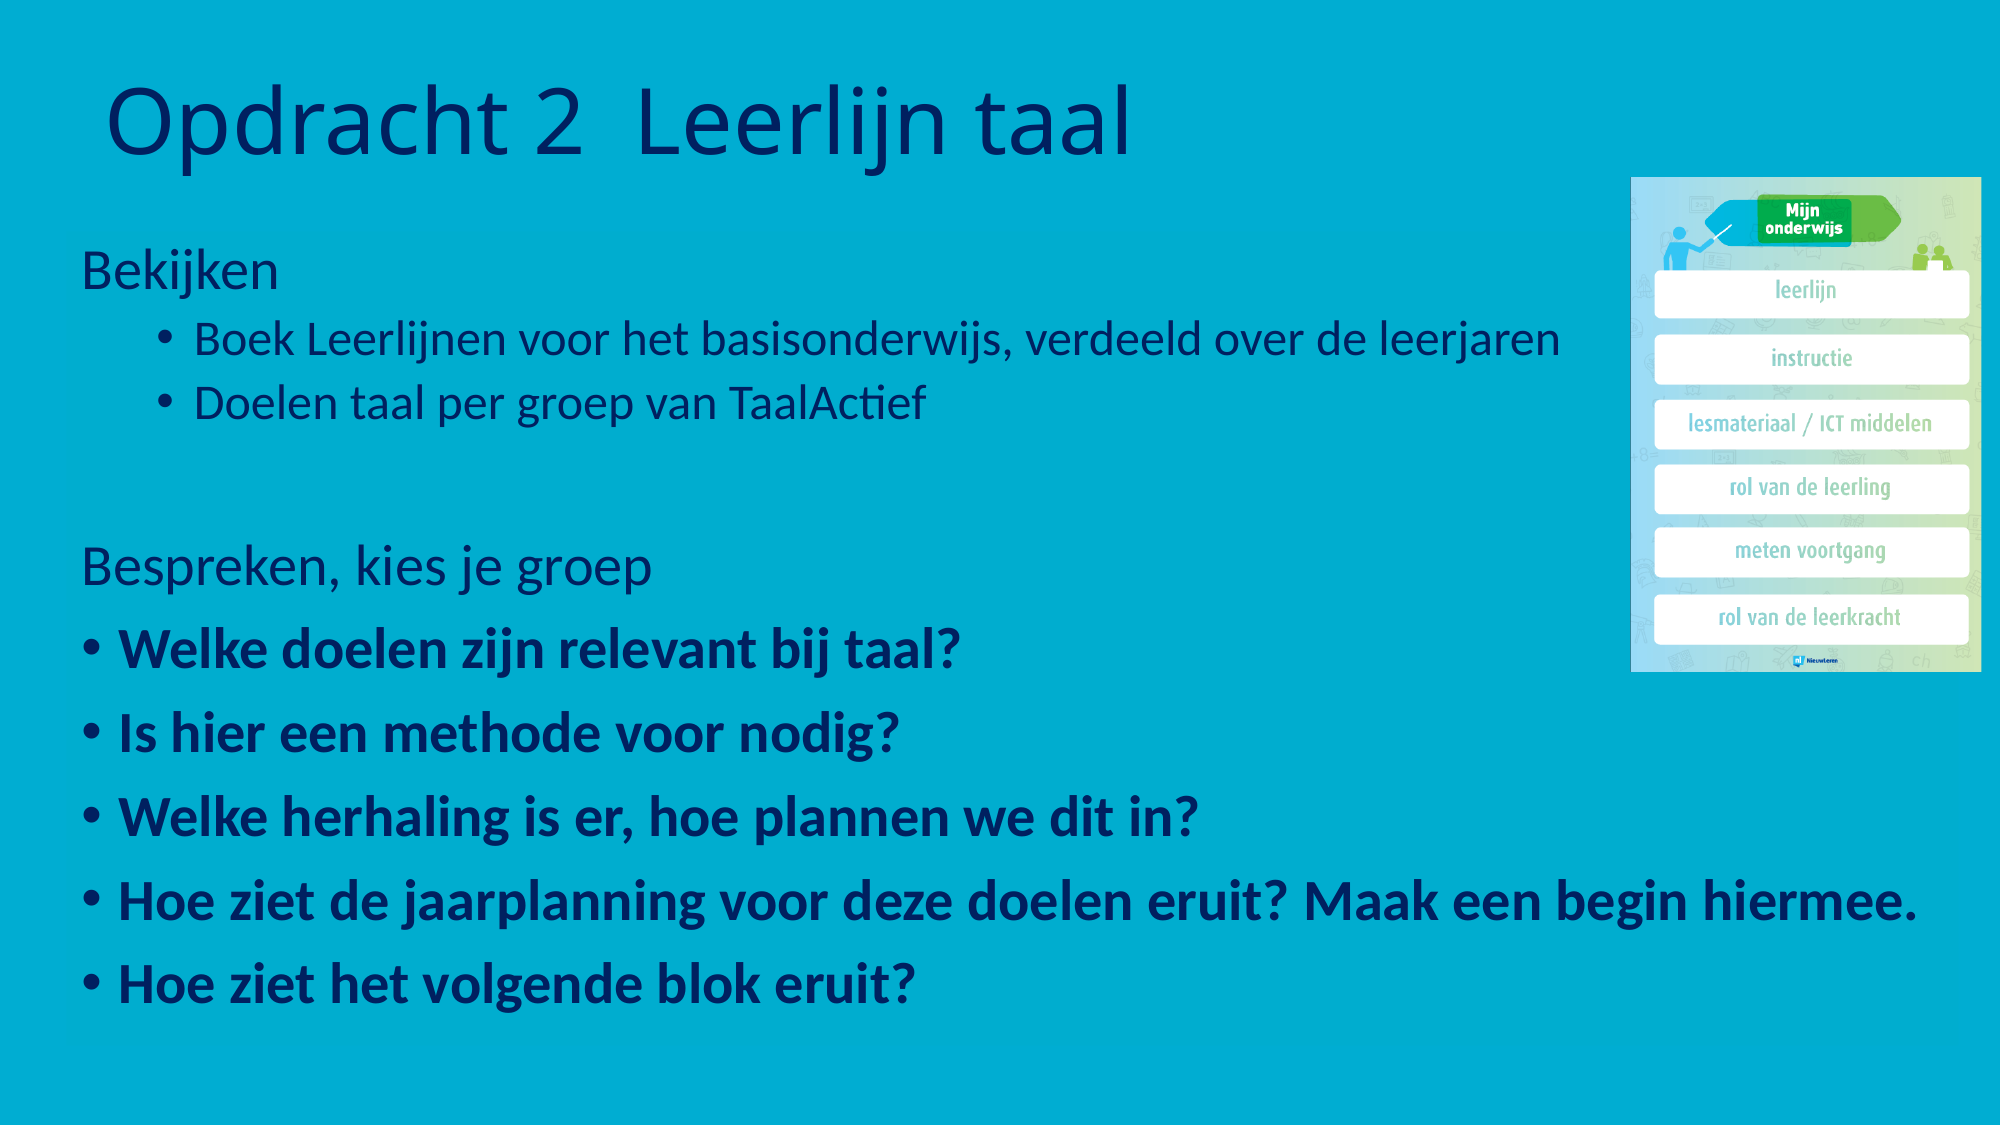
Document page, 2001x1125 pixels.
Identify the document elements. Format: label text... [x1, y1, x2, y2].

list Bekijken Boek Leerlijnen voor het basisonderwijs, verdeeld over de leerjaren Doelen taal per groep van TaalActief Bespreken, kies je groep Welke doelen zijn relevant bij taal? Is hier een methode voor nodig? Welke herhaling is er, hoe plannen we dit in? Hoe ziet de jaarplanning voor deze doelen eruit? Maak een begin hiermee. Hoe ziet het volgende blok eruit? [66, 231, 1959, 1046]
picture [1630, 177, 1982, 672]
title Opdracht 2 Leerlijn taal [89, 16, 1911, 231]
